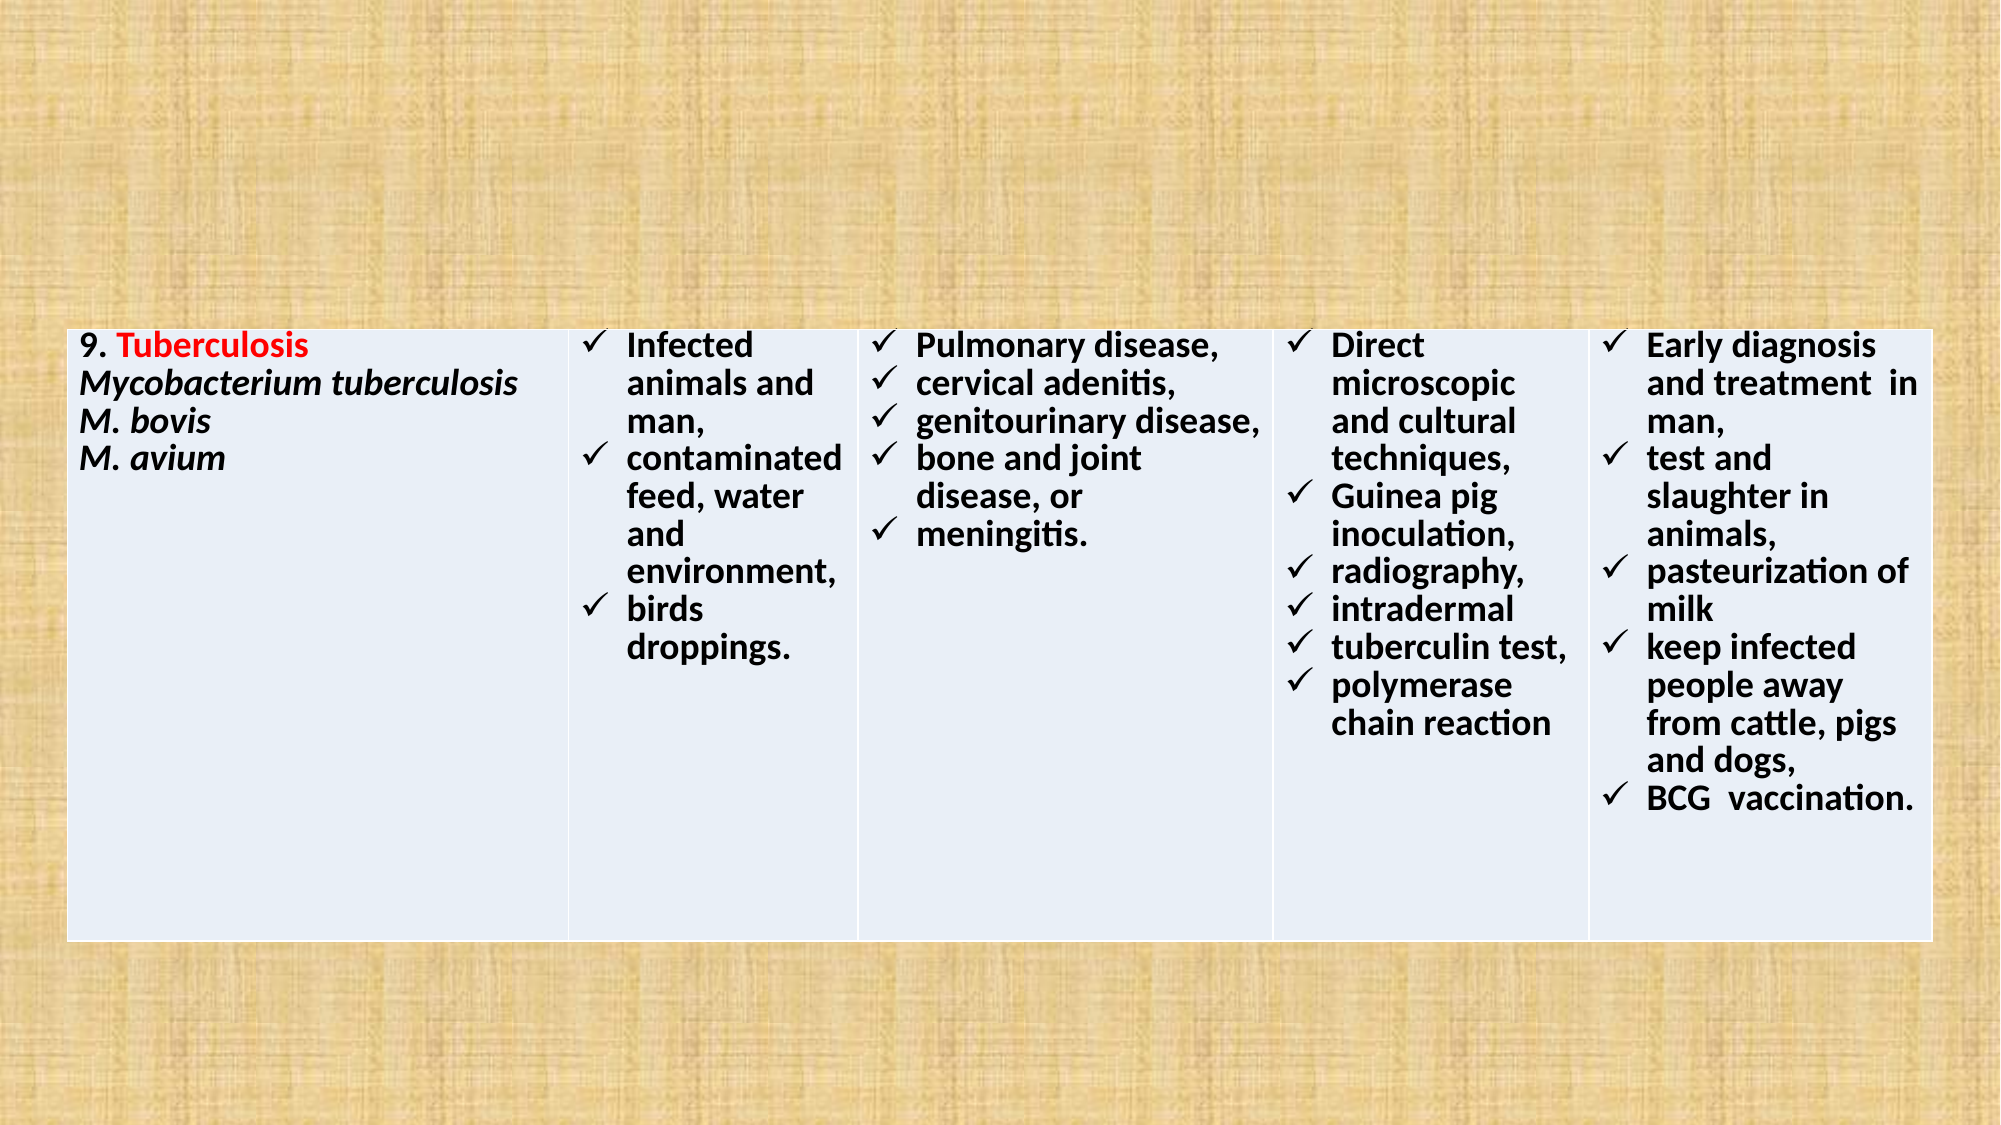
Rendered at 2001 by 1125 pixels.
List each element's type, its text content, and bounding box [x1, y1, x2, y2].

table_header Pulmonary disease, cervical adenitis, genitourinary disease, bone and joint disease, or meningitis. [859, 330, 1272, 940]
table_header Infected animals and man, contaminated feed, water and environment, birds droppings. [569, 330, 857, 940]
table_header 9. Tuberculosis Mycobacterium tuberculosis M. bovis M. avium [68, 330, 568, 940]
table_header Direct microscopic and cultural techniques, Guinea pig inoculation, radiography, intradermal tuberculin test, polymerase chain reaction [1274, 330, 1588, 940]
table_header Early diagnosis and treatment in man, test and slaughter in animals, pasteurization of milk keep infected people away from cattle, pigs and dogs, BCG vaccination. [1590, 330, 1931, 940]
picture [0, 0, 2001, 1125]
